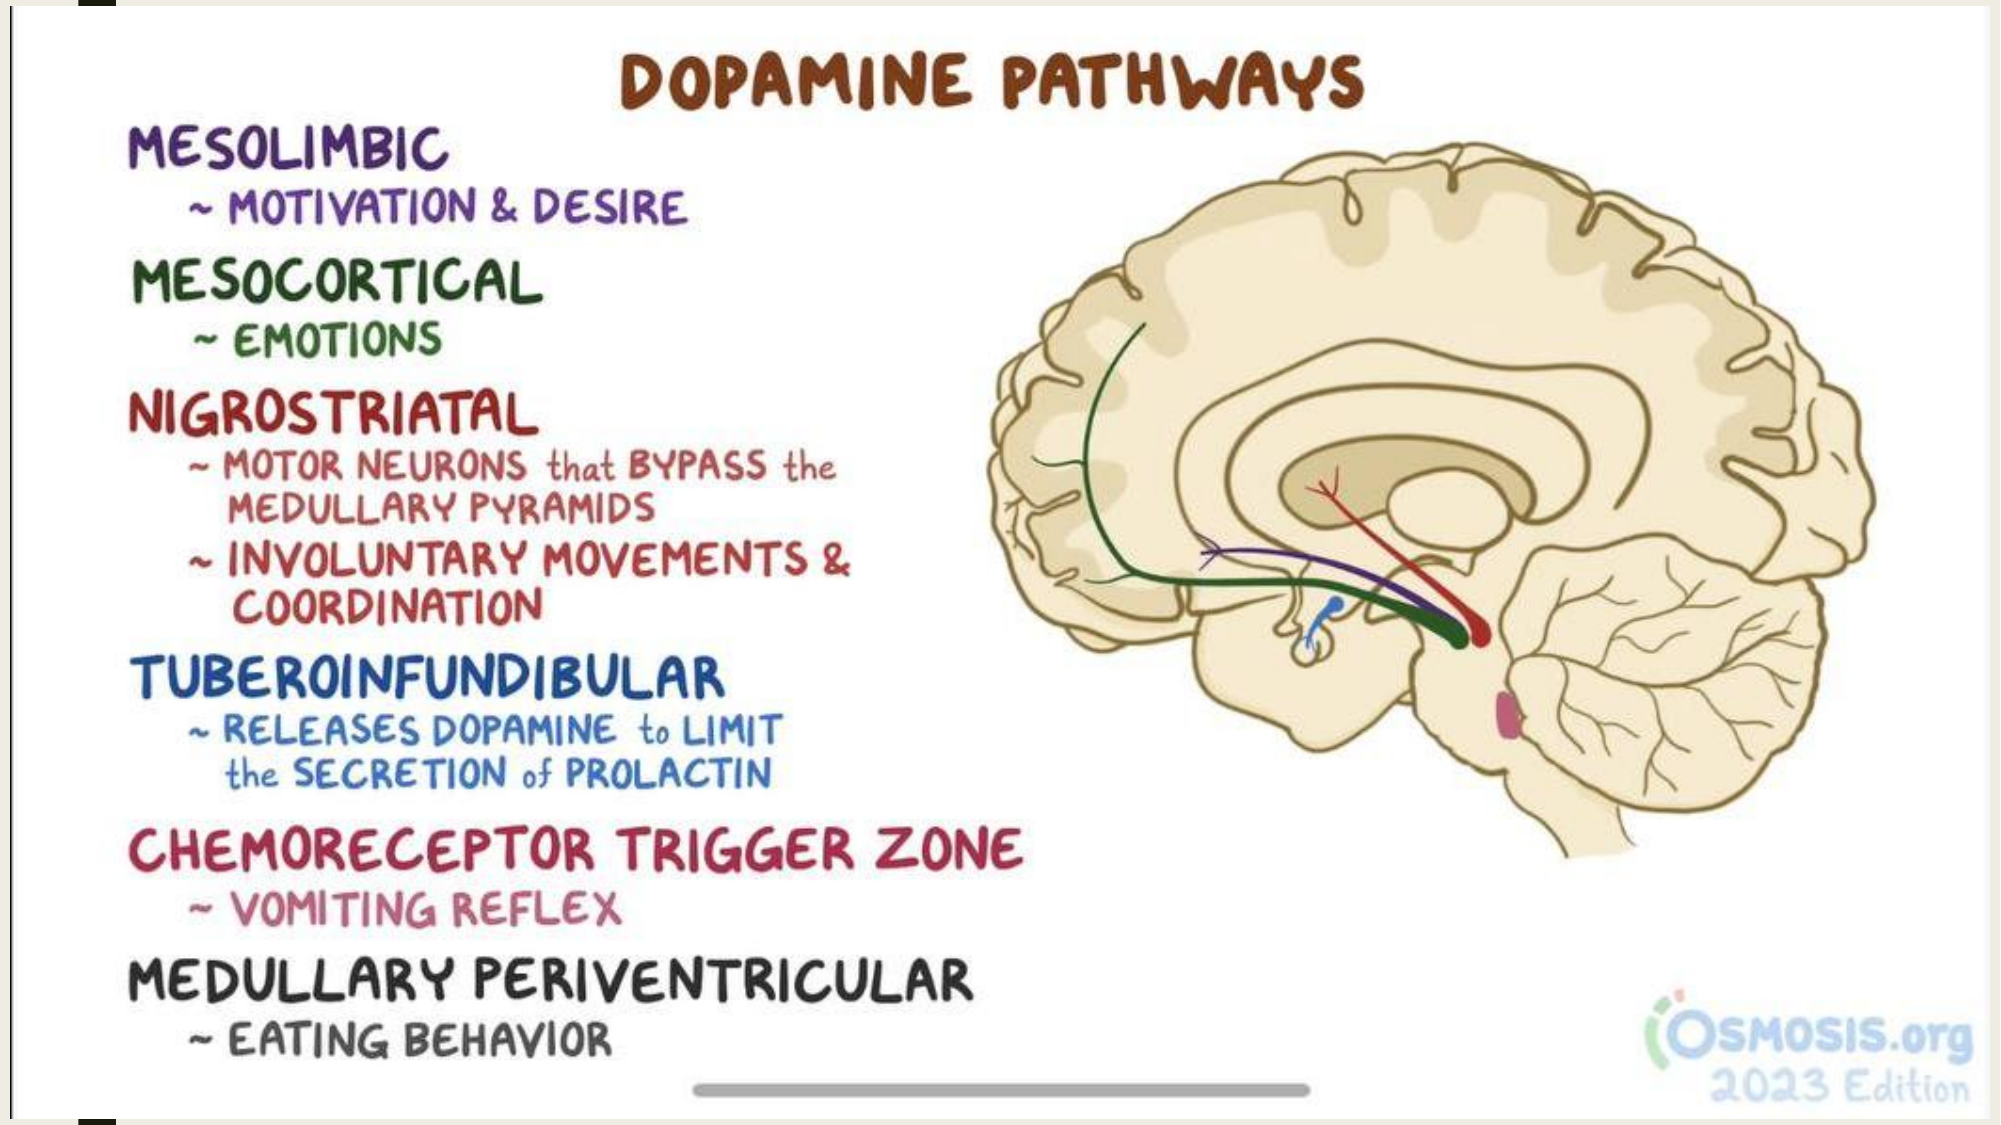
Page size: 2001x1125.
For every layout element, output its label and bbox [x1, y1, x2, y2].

list [10, 6, 1990, 1119]
